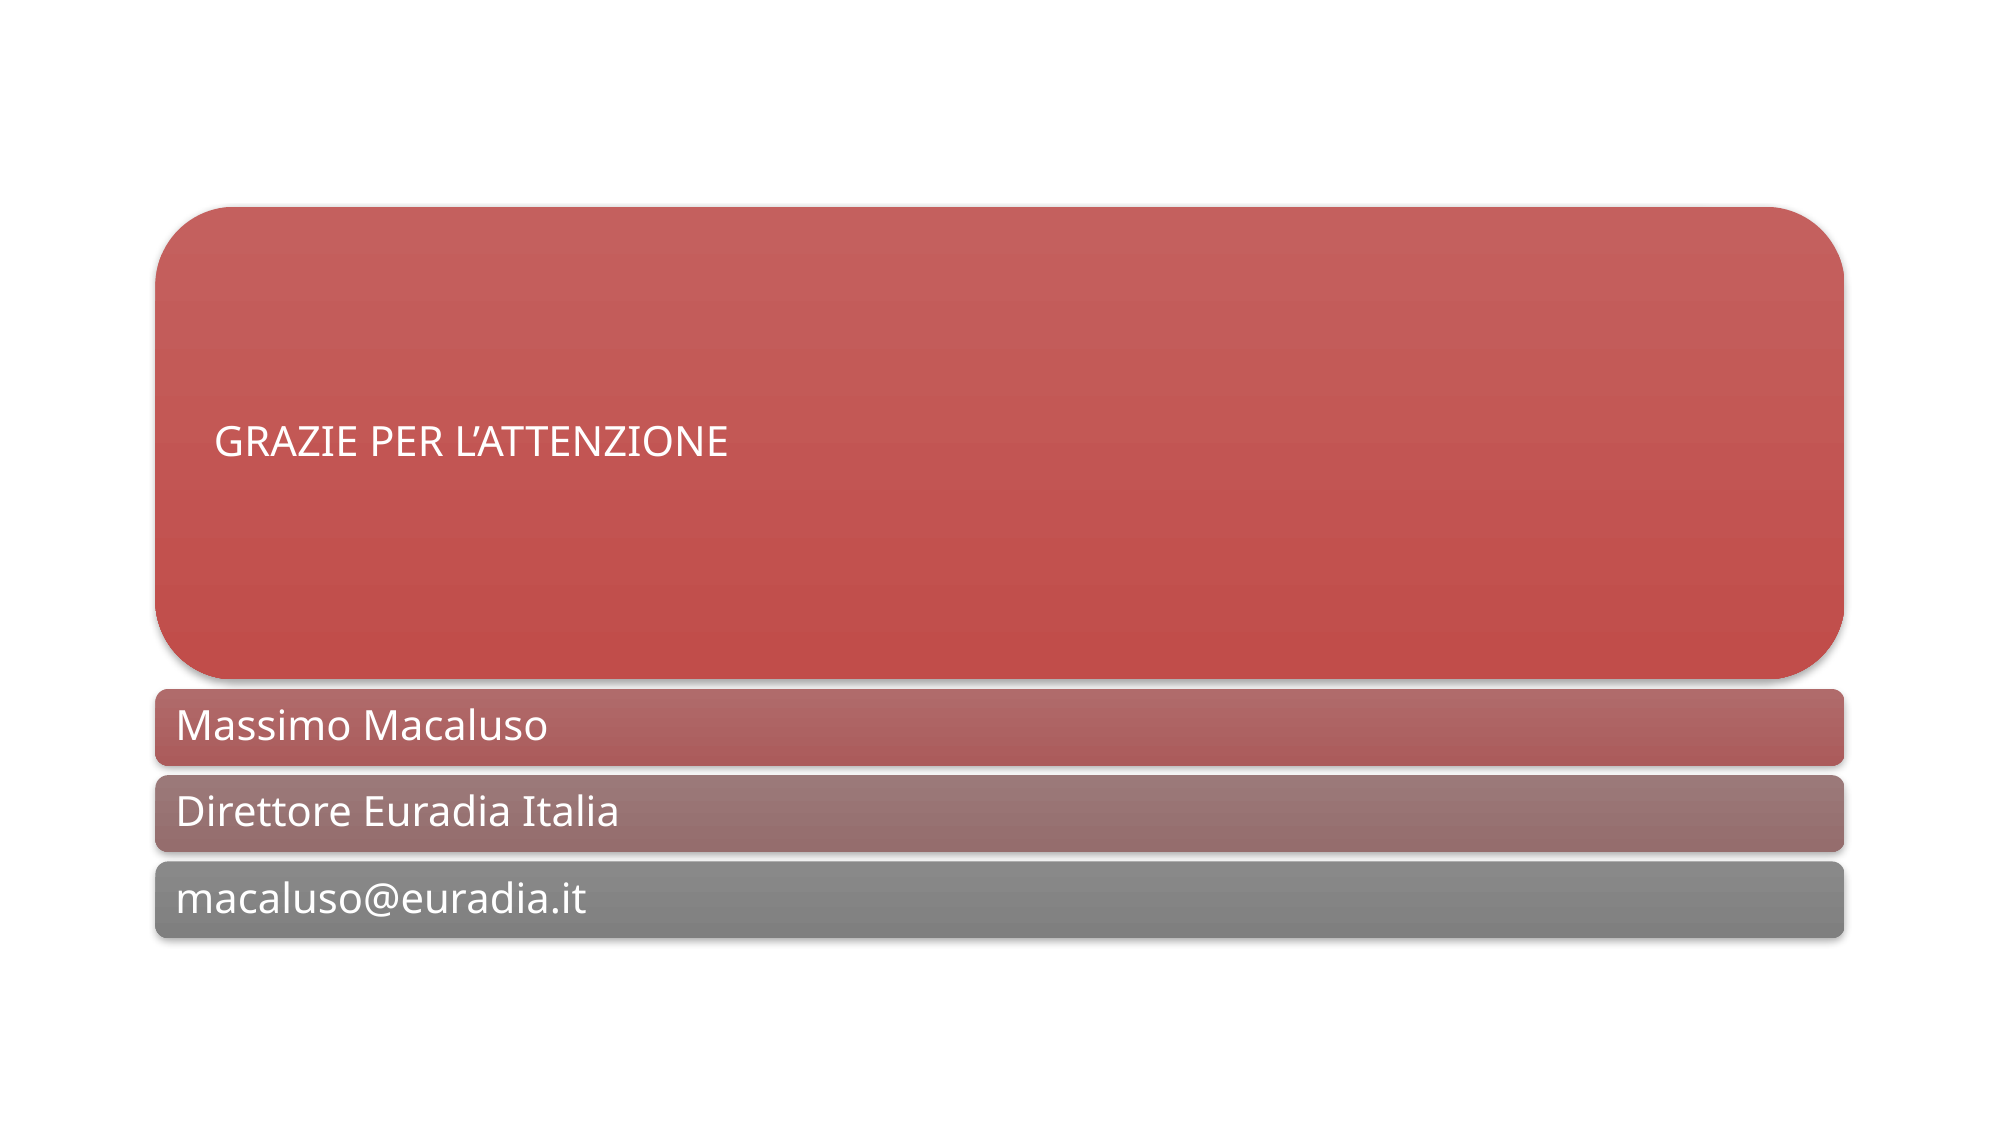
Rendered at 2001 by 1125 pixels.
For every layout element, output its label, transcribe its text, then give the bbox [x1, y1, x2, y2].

text_box GRAZIE PER L’ATTENZIONE [155, 206, 1845, 680]
text_box Massimo Macaluso [155, 688, 1845, 766]
text_box macaluso@euradia.it [155, 861, 1845, 939]
text_box Direttore Euradia Italia [155, 775, 1845, 852]
